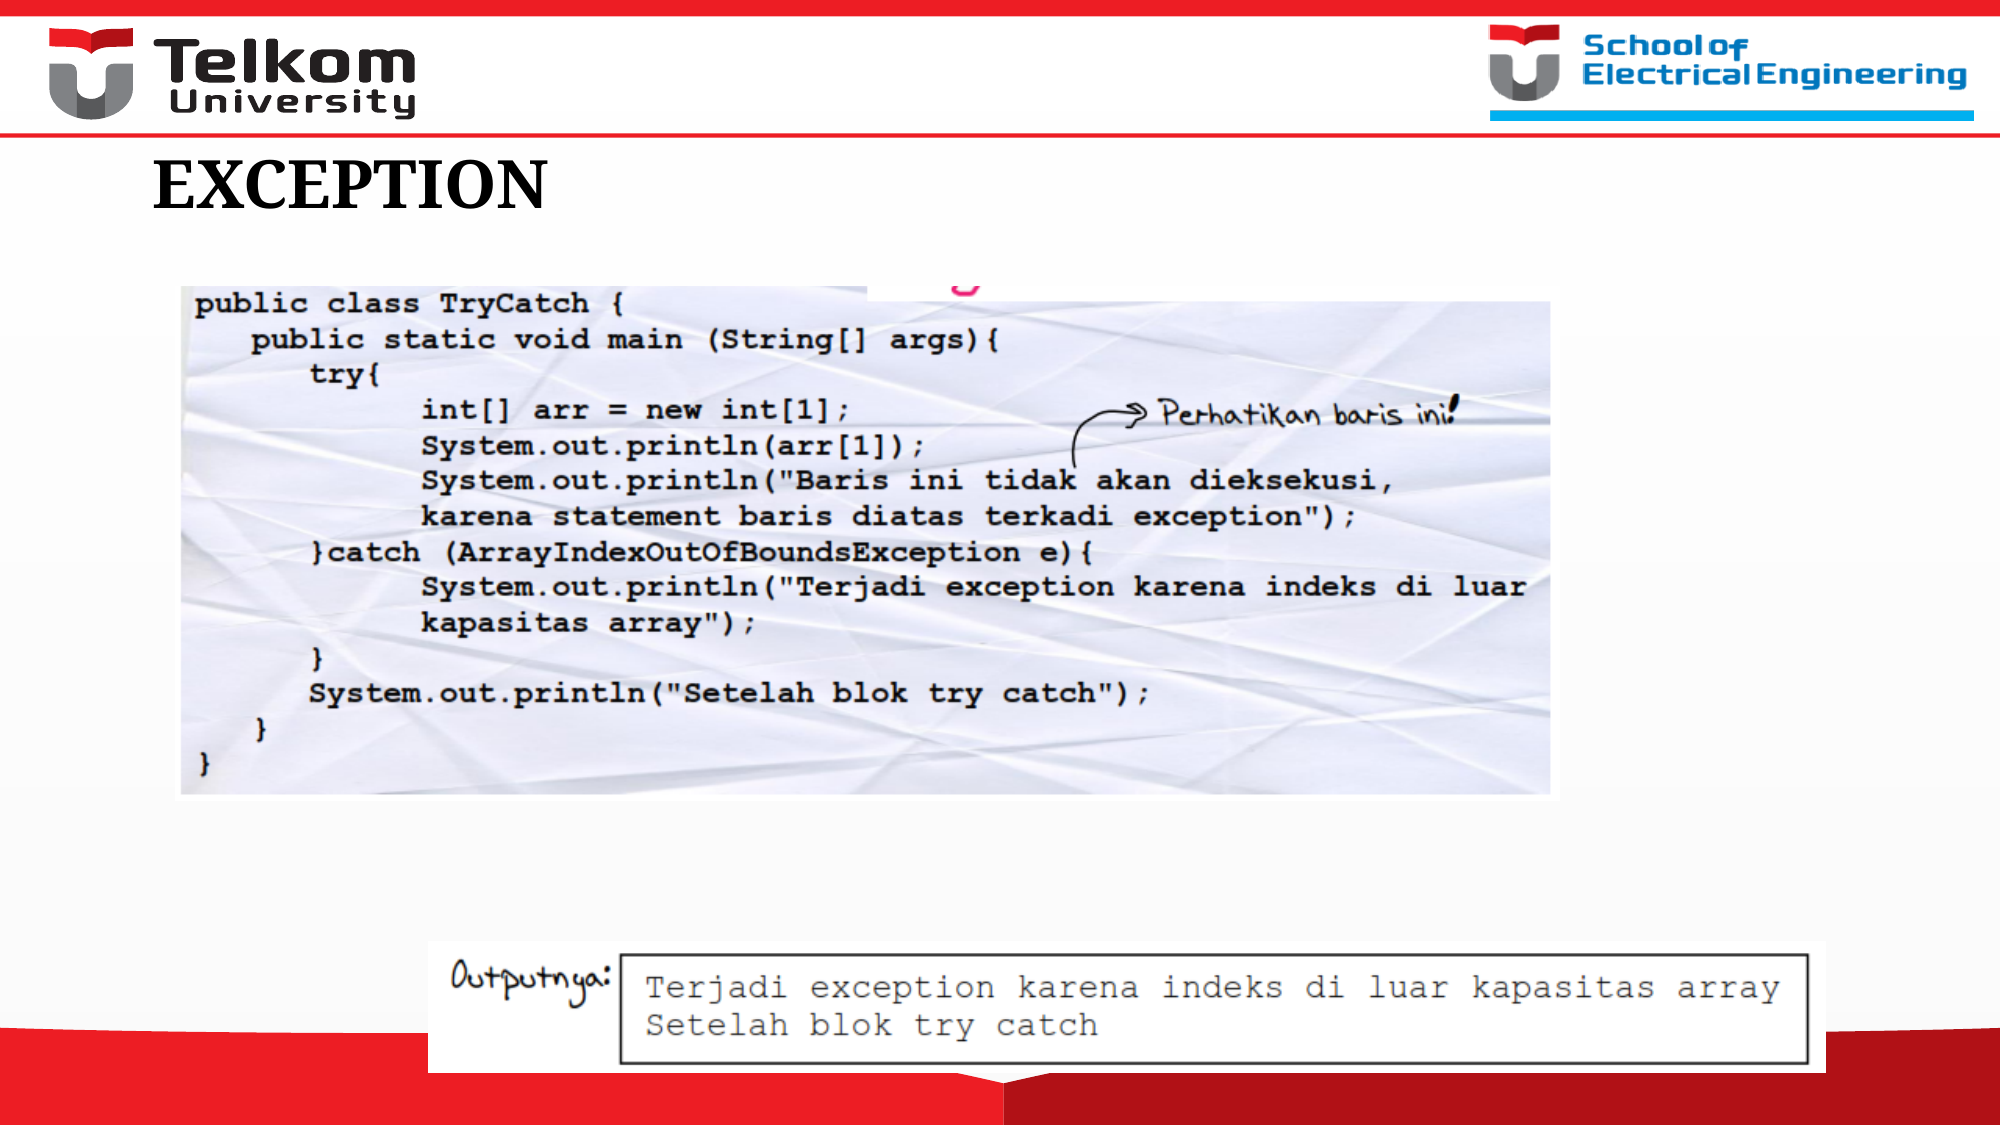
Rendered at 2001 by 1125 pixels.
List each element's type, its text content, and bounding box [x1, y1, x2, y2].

picture [428, 941, 1826, 1073]
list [175, 286, 1560, 801]
picture [1479, 24, 1974, 121]
title EXCEPTION [137, 148, 1863, 225]
